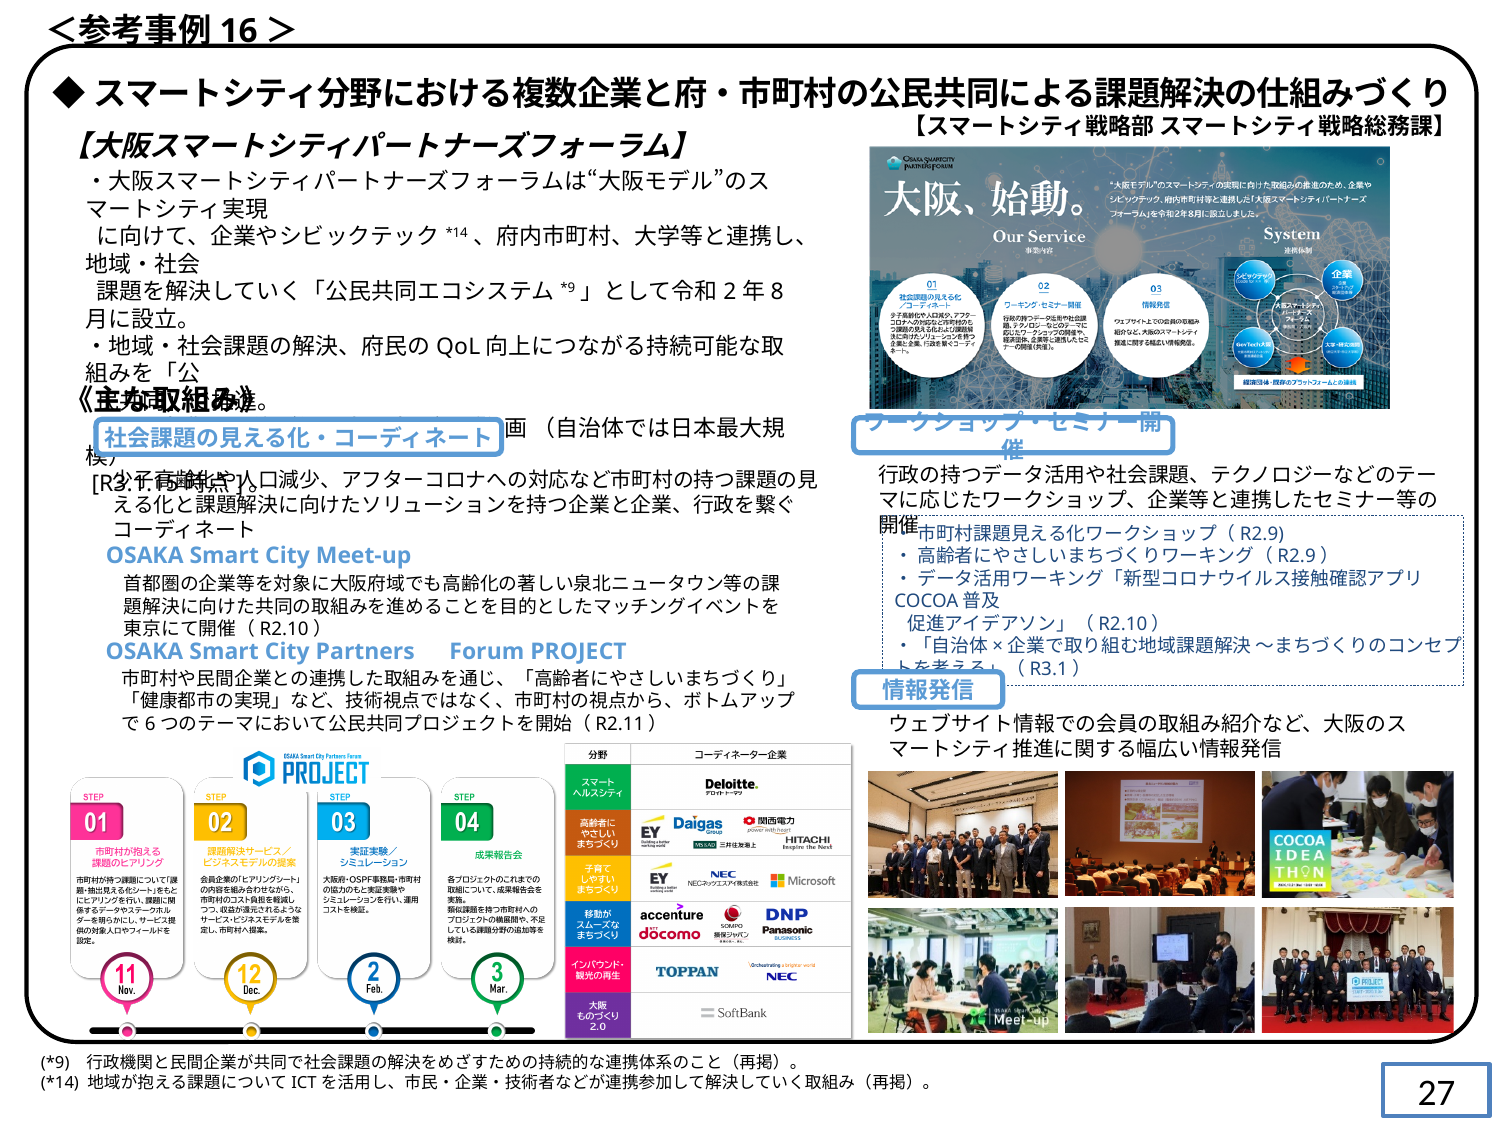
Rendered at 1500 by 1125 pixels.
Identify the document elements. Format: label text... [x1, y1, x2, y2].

text_box ウェブサイト情報での会員の取組み紹介など、大阪のスマートシティ推進に関する幅広い情報発信 [874, 703, 1455, 769]
picture [868, 908, 1059, 1033]
text_box 社会課題の見える化・コーディネート [95, 419, 502, 455]
text_box ・ 市町村課題見える化ワークショップ（R2.9) ・ 高齢者にやさしいまちづくりワーキング（R2.9） ・ データ活用ワーキング「新型コロナウイルス接触確認アプリCOCOA普及 促進アイデアソン」（R2.10） ・「自治体×企業で取り組む地域課題解決 ～まちづくりのコンセプトを考える」（R3.1） [882, 515, 1464, 685]
picture [563, 742, 856, 1043]
text_box 【大阪スマートシティパートナーズフォーラム】 [47, 120, 716, 170]
picture [858, 146, 1391, 410]
text_box ワークショップ・セミナー開催 [853, 418, 1173, 453]
picture [1261, 907, 1454, 1034]
text_box 首都圏の企業等を対象に大阪府域でも高齢化の著しい泉北ニュータウン等の課題解決に向けた共同の取組みを進めることを目的としたマッチングイベントを東京にて開催（R2.10） [109, 564, 813, 647]
text_box 《主な取組み》 [31, 369, 302, 429]
text_box 情報発信 [853, 671, 1003, 708]
text_box OSAKA Smart City Meet-up [98, 535, 485, 572]
text_box 少子高齢化や人口減少、アフターコロナへの対応など市町村の持つ課題の見える化と課題解決に向けたソリューションを持つ企業と企業、行政を繋ぐコーディネート [98, 459, 834, 549]
text_box ◆スマートシティ分野における複数企業と府・市町村の公民共同による課題解決の仕組みづくり 【スマートシティ戦略部 スマートシティ戦略総務課】 [24, 43, 1479, 1044]
text_box 市町村や民間企業との連携した取組みを通じ、「高齢者にやさしいまちづくり」「健康都市の実現」など、技術視点ではなく、市町村の視点から、ボトムアップで6つのテーマにおいて公民共同プロジェクトを開始（R2.11） [106, 659, 813, 742]
picture [66, 747, 558, 1040]
picture [1064, 770, 1256, 896]
text_box (*9) 行政機関と民間企業が共同で社会課題の解決をめざすための持続的な連携体系のこと（再掲）。 (*14) 地域が抱える課題についてICTを活用し、市民・企業・技術者などが連携参加して解決していく取組み（再掲）。 [26, 1044, 1408, 1090]
text_box ＜参考事例16＞ [37, 0, 302, 74]
text_box ・大阪スマートシティパートナーズフォーラムは“大阪モデル”のスマートシティ実現 に向けて、企業やシビックテック*14、府内市町村、大学等と連携し、地域・社会 課題を解決していく「公民共同エコシステム*9」として令和2年8月に設立。 ・地域・社会課題の解決、府民のQoL向上につながる持続可能な取組みを「公 民共同」で推進。 ・346企業・団体（個人会員含む）が参画 （自治体では日本最大規模） [R3.1.15時点]。 [70, 159, 823, 504]
picture [1261, 771, 1454, 898]
picture [1064, 907, 1255, 1034]
text_box 27 [1381, 1062, 1492, 1118]
text_box 行政の持つデータ活用や社会課題、テクノロジーなどのテーマに応じたワークショップ、企業等と連携したセミナー等の開催 [863, 453, 1465, 544]
picture [868, 770, 1059, 898]
text_box OSAKA Smart City Partners Forum PROJECT [98, 632, 721, 669]
